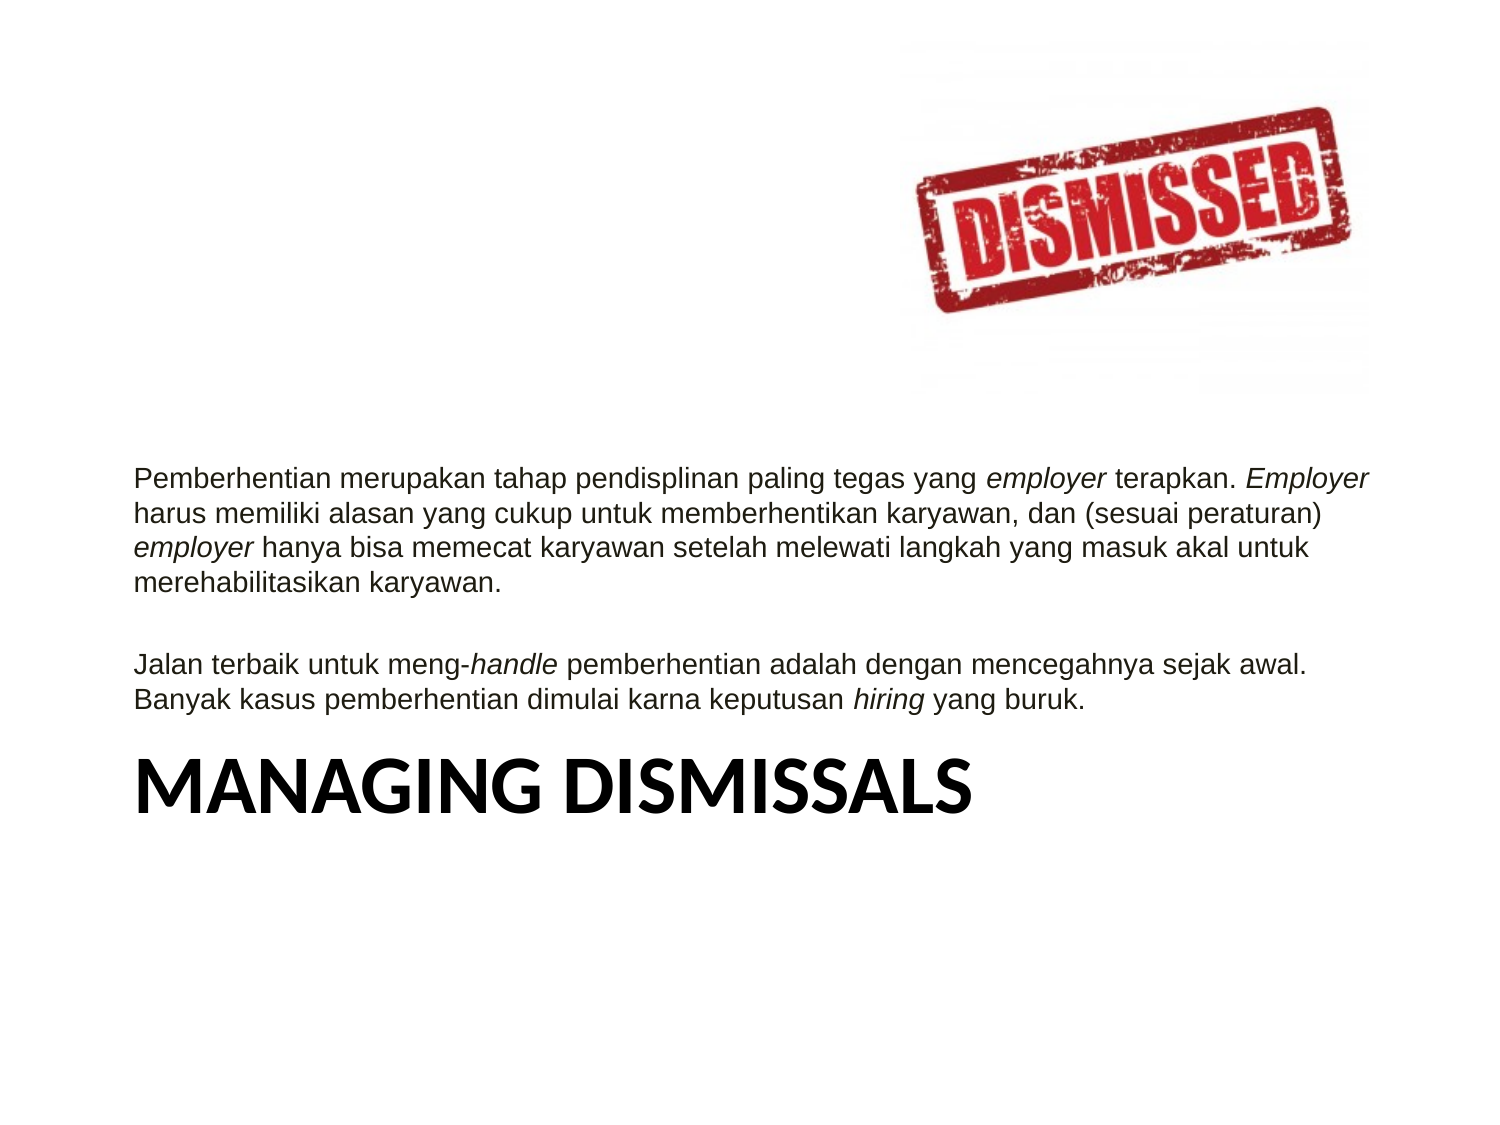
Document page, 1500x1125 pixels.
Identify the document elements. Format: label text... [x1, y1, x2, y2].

list Pemberhentian merupakan tahap pendisplinan paling tegas yang employer terapkan. Employer harus memiliki alasan yang cukup untuk memberhentikan karyawan, dan (sesuai peraturan) employer hanya bisa memecat karyawan setelah melewati langkah yang masuk akal untuk merehabilitasikan karyawan. Jalan terbaik untuk meng-handle pemberhentian adalah dengan mencegahnya sejak awal. Banyak kasus pemberhentian dimulai karna keputusan hiring yang buruk. [118, 476, 1394, 723]
title Managing dismissals [118, 723, 1394, 947]
picture [899, 37, 1369, 394]
